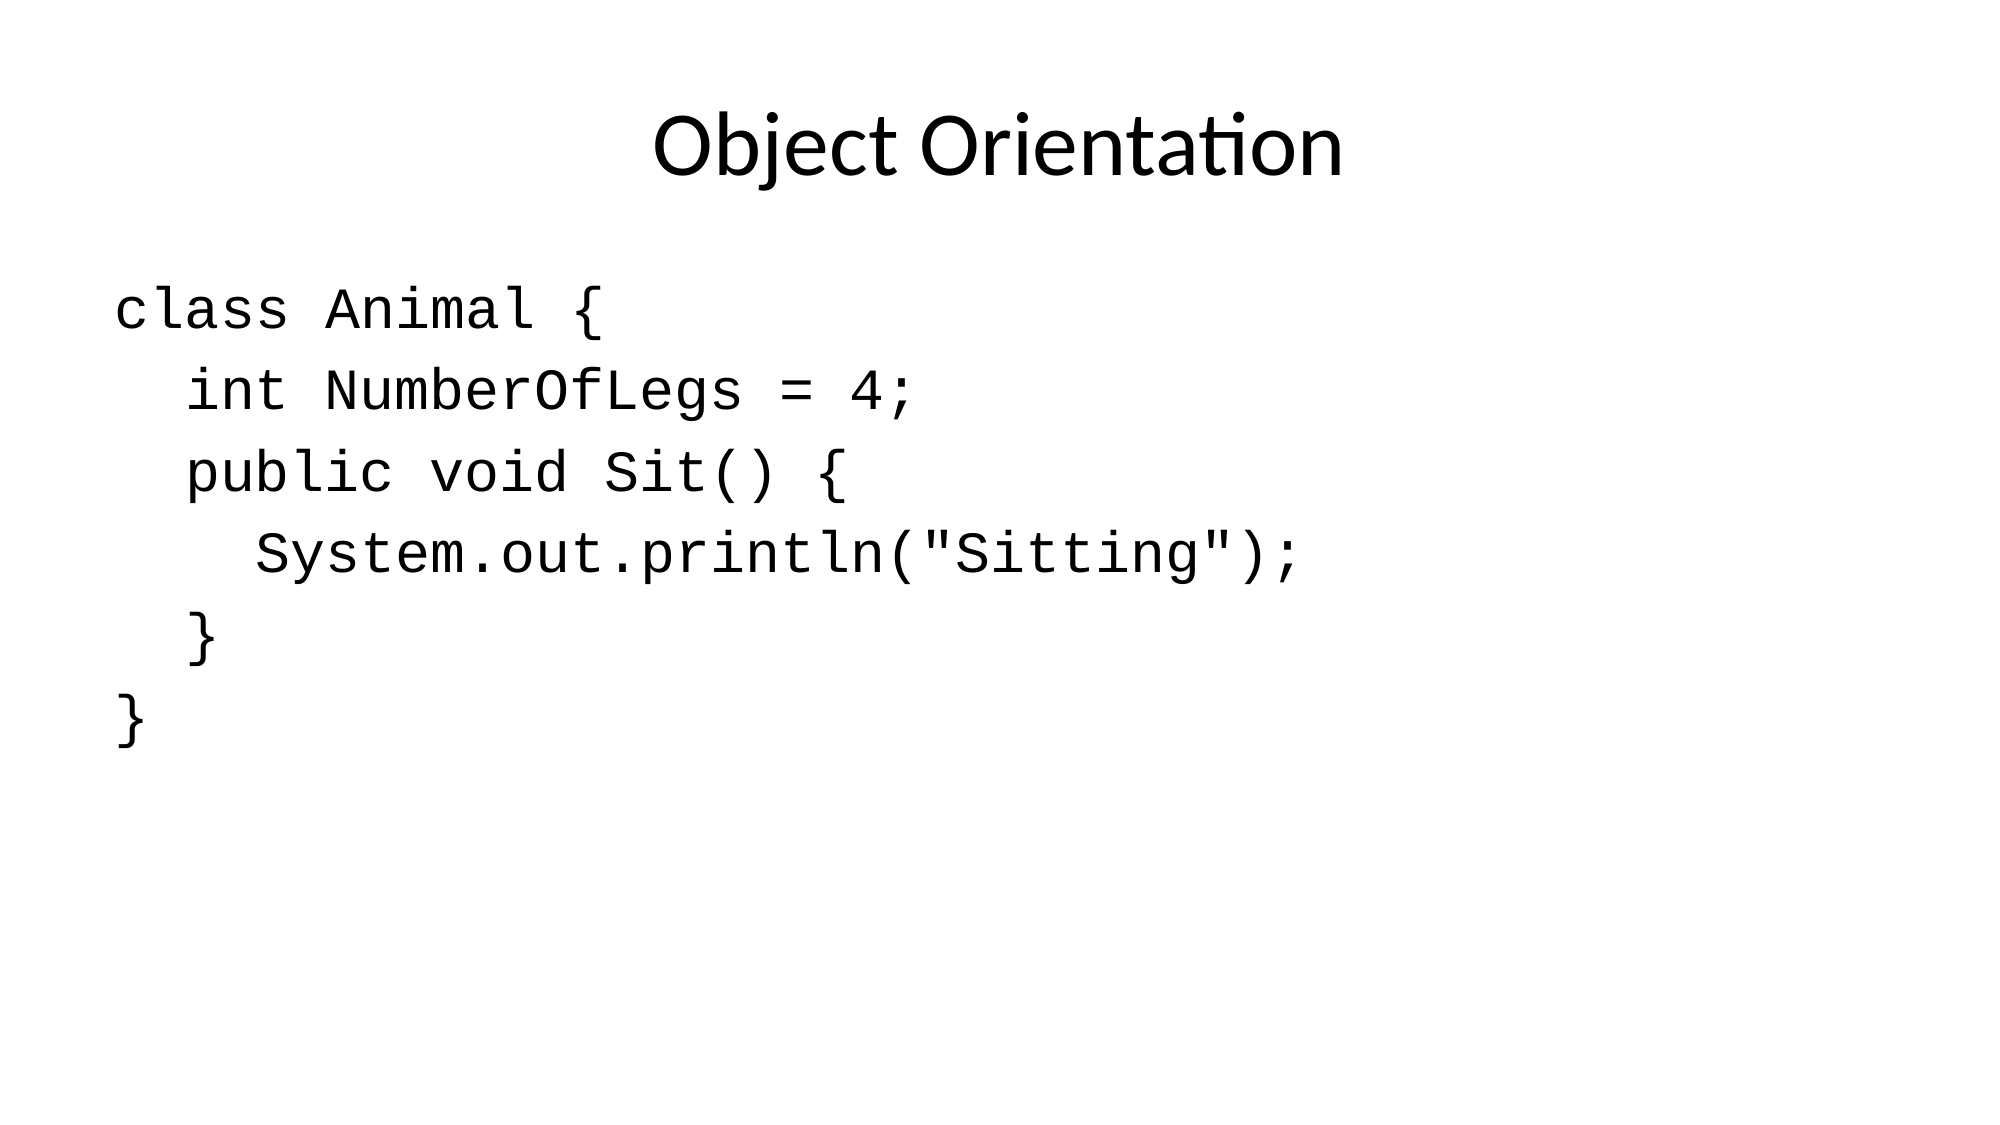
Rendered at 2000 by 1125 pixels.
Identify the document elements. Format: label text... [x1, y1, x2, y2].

title Object Orientation [99, 45, 1900, 233]
list class Animal { int NumberOfLegs = 4; public void Sit() { System.out.println("Sitting"); } } [99, 262, 1900, 1005]
